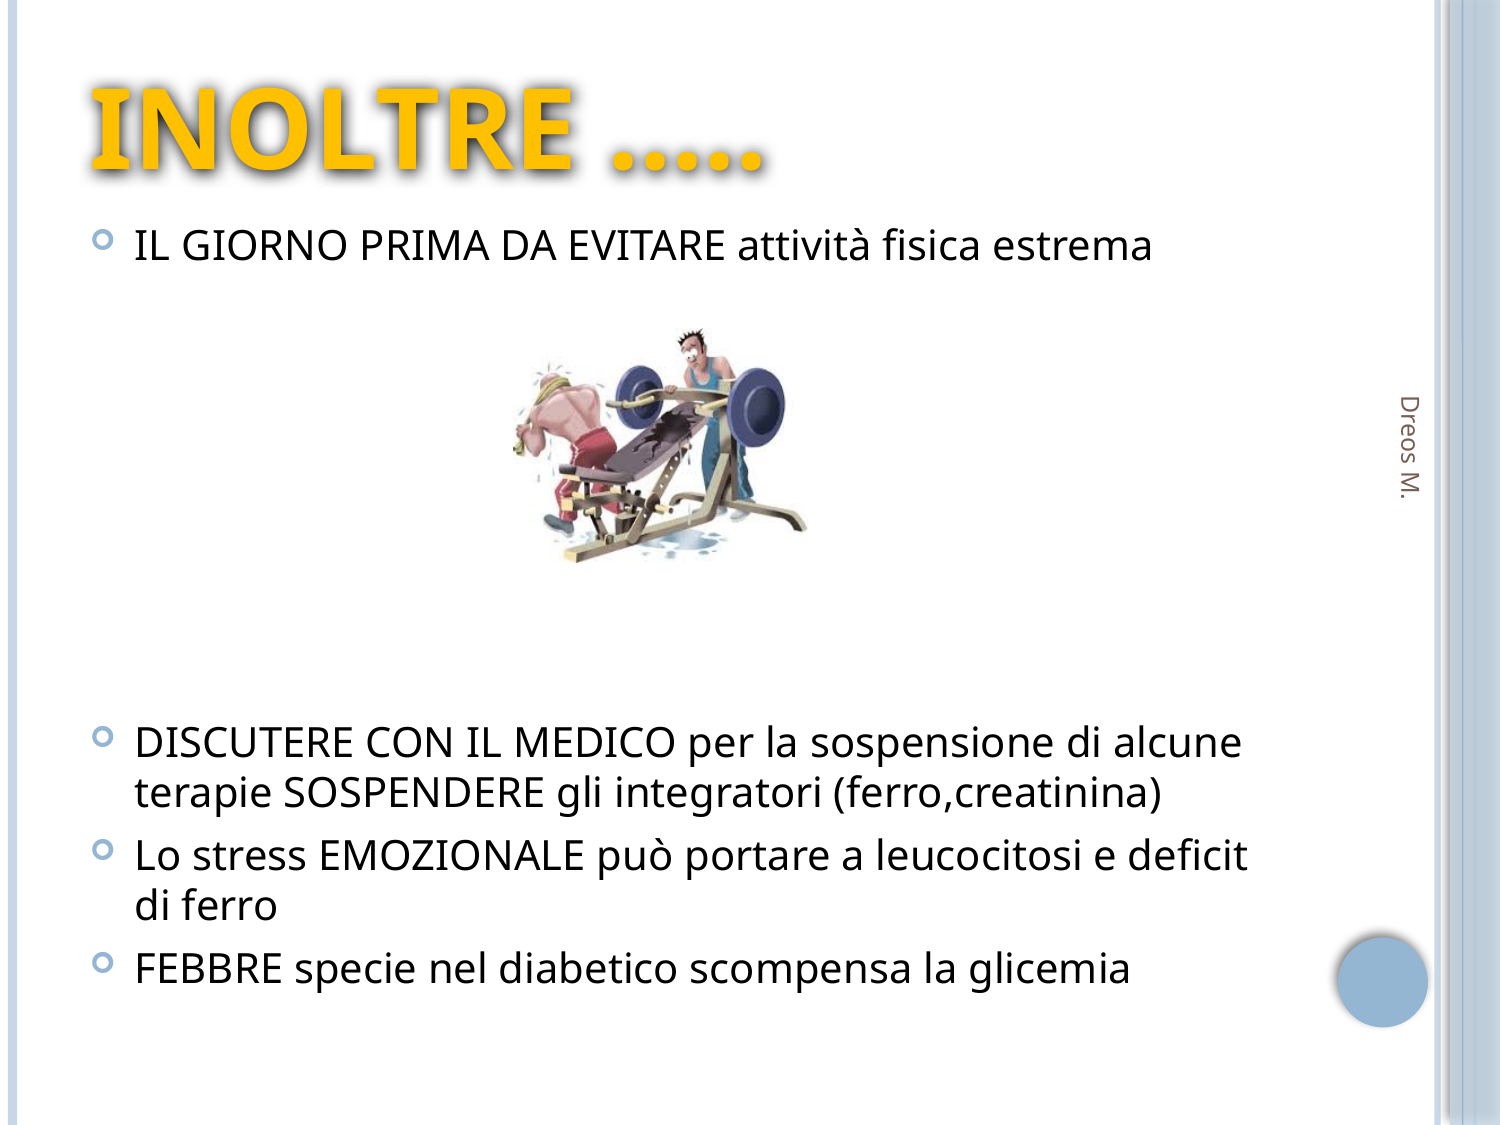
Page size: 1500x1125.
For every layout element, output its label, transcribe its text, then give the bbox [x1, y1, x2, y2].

picture [513, 327, 808, 563]
list IL GIORNO PRIMA DA EVITARE attività fisica estrema DISCUTERE CON IL MEDICO per la sospensione di alcune terapie SOSPENDERE gli integratori (ferro,creatinina) Lo stress EMOZIONALE può portare a leucocitosi e deficit di ferro FEBBRE specie nel diabetico scompensa la glicemia [75, 210, 1300, 1062]
footer Dreos M. [1379, 380, 1440, 906]
title Inoltre ….. [75, 45, 1300, 200]
